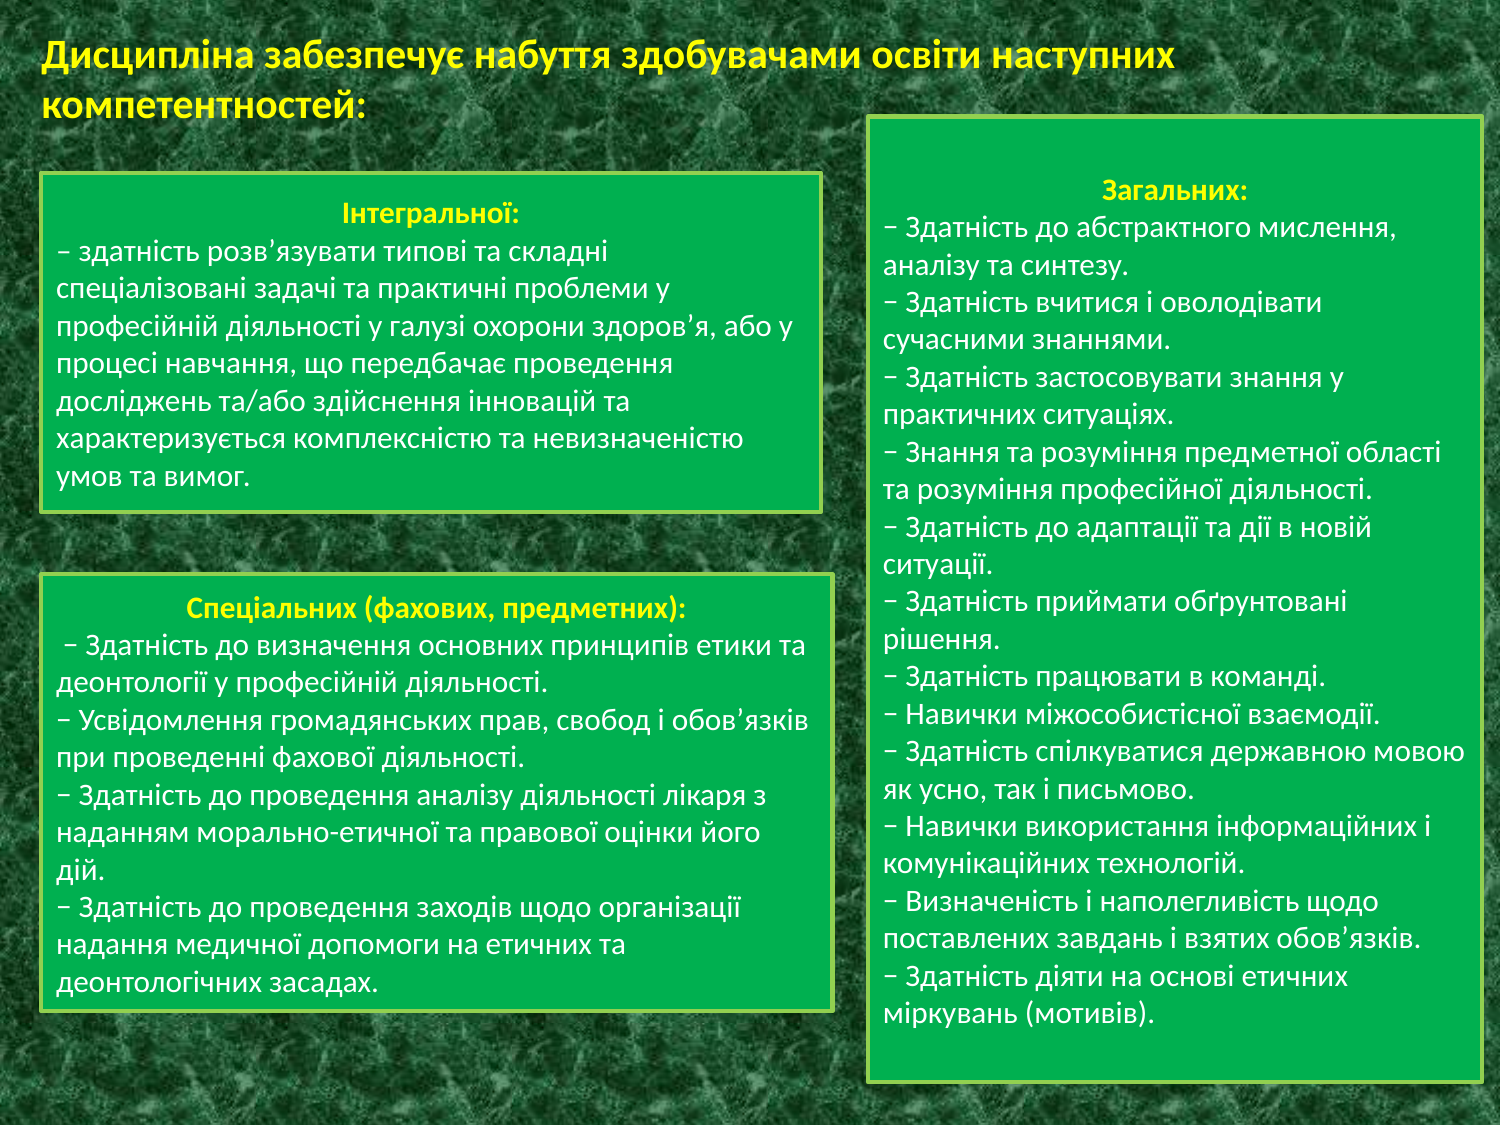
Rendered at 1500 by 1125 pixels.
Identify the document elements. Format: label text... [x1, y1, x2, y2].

text_box Загальних: − Здатність до абстрактного мислення, аналізу та синтезу. − Здатність вчитися і оволодівати сучасними знаннями. − Здатність застосовувати знання у практичних ситуаціях. − Знання та розуміння предметної області та розуміння професійної діяльності. − Здатність до адаптації та дії в новій ситуації. − Здатність приймати обґрунтовані рішення. − Здатність працювати в команді. − Навички міжособистісної взаємодії. − Здатність спілкуватися державною мовою як усно, так і письмово. − Навички використання інформаційних і комунікаційних технологій. − Визначеність і наполегливість щодо поставлених завдань і взятих обов’язків. − Здатність діяти на основі етичних міркувань (мотивів). [866, 114, 1484, 1084]
text_box Інтегральної: – здатність розв’язувати типові та складні спеціалізовані задачі та практичні проблеми у професійній діяльності у галузі охорони здоров’я, або у процесі навчання, що передбачає проведення досліджень та/або здійснення інновацій та характеризується комплексністю та невизначеністю умов та вимог. [39, 171, 823, 514]
text_box Спеціальних (фахових, предметних): − Здатність до визначення основних принципів етики та деонтології у професійній діяльності. − Усвідомлення громадянських прав, свобод і обов’язків при проведенні фахової діяльності. − Здатність до проведення аналізу діяльності лікаря з наданням морально-етичної та правової оцінки його дій. − Здатність до проведення заходів щодо організації надання медичної допомоги на етичних та деонтологічних засадах. [39, 572, 835, 1013]
picture [0, 0, 1500, 1125]
list Дисципліна забезпечує набуття здобувачами освіти наступних компетентностей: [26, 19, 1500, 173]
